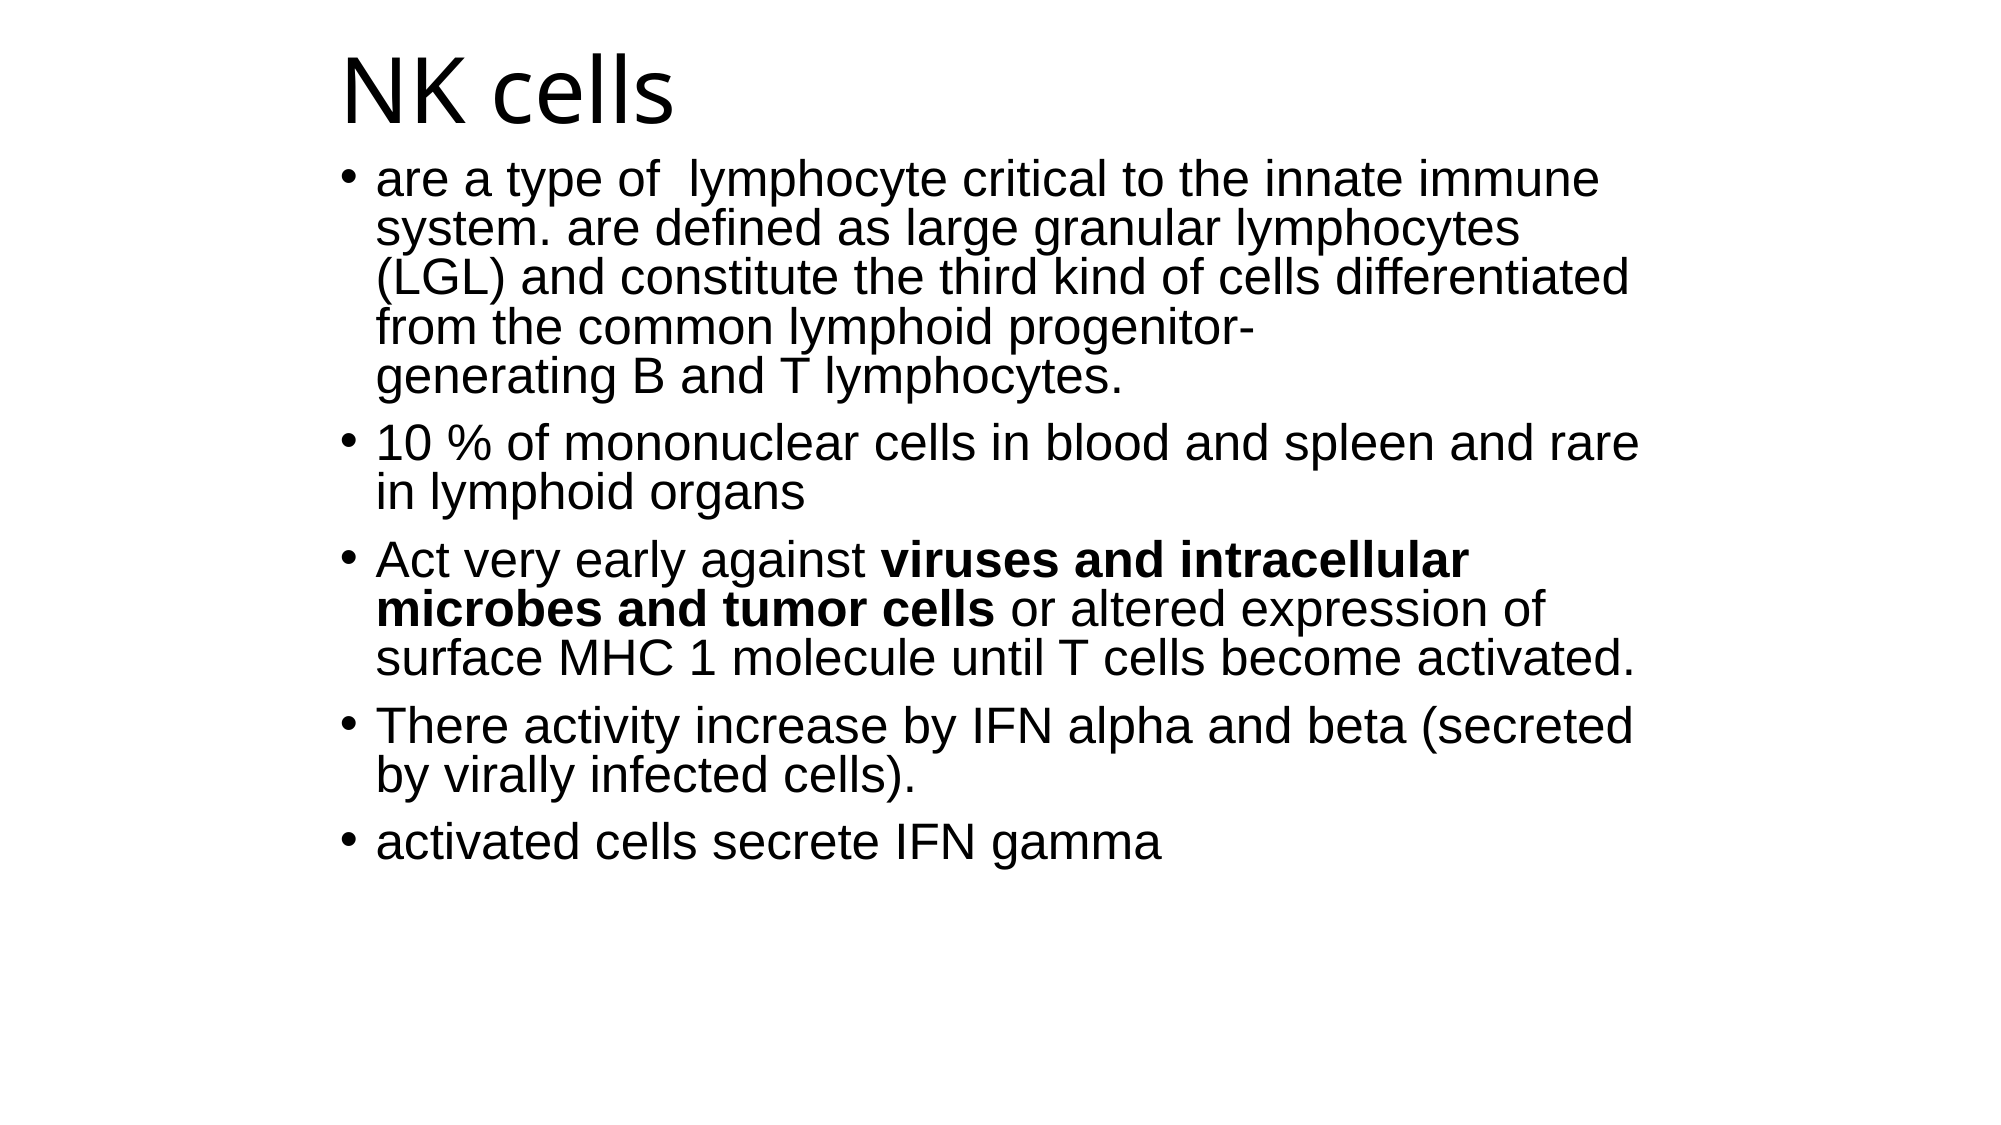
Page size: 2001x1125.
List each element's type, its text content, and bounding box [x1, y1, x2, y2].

title NK cells [324, 0, 1675, 149]
list are a type of lymphocyte critical to the innate immune system. are defined as large granular lymphocytes (LGL) and constitute the third kind of cells differentiated from the common lymphoid progenitor-generating B and T lymphocytes. 10 % of mononuclear cells in blood and spleen and rare in lymphoid organs Act very early against viruses and intracellular microbes and tumor cells or altered expression of surface MHC 1 molecule until T cells become activated. There activity increase by IFN alpha and beta (secreted by virally infected cells). activated cells secrete IFN gamma [324, 149, 1675, 893]
